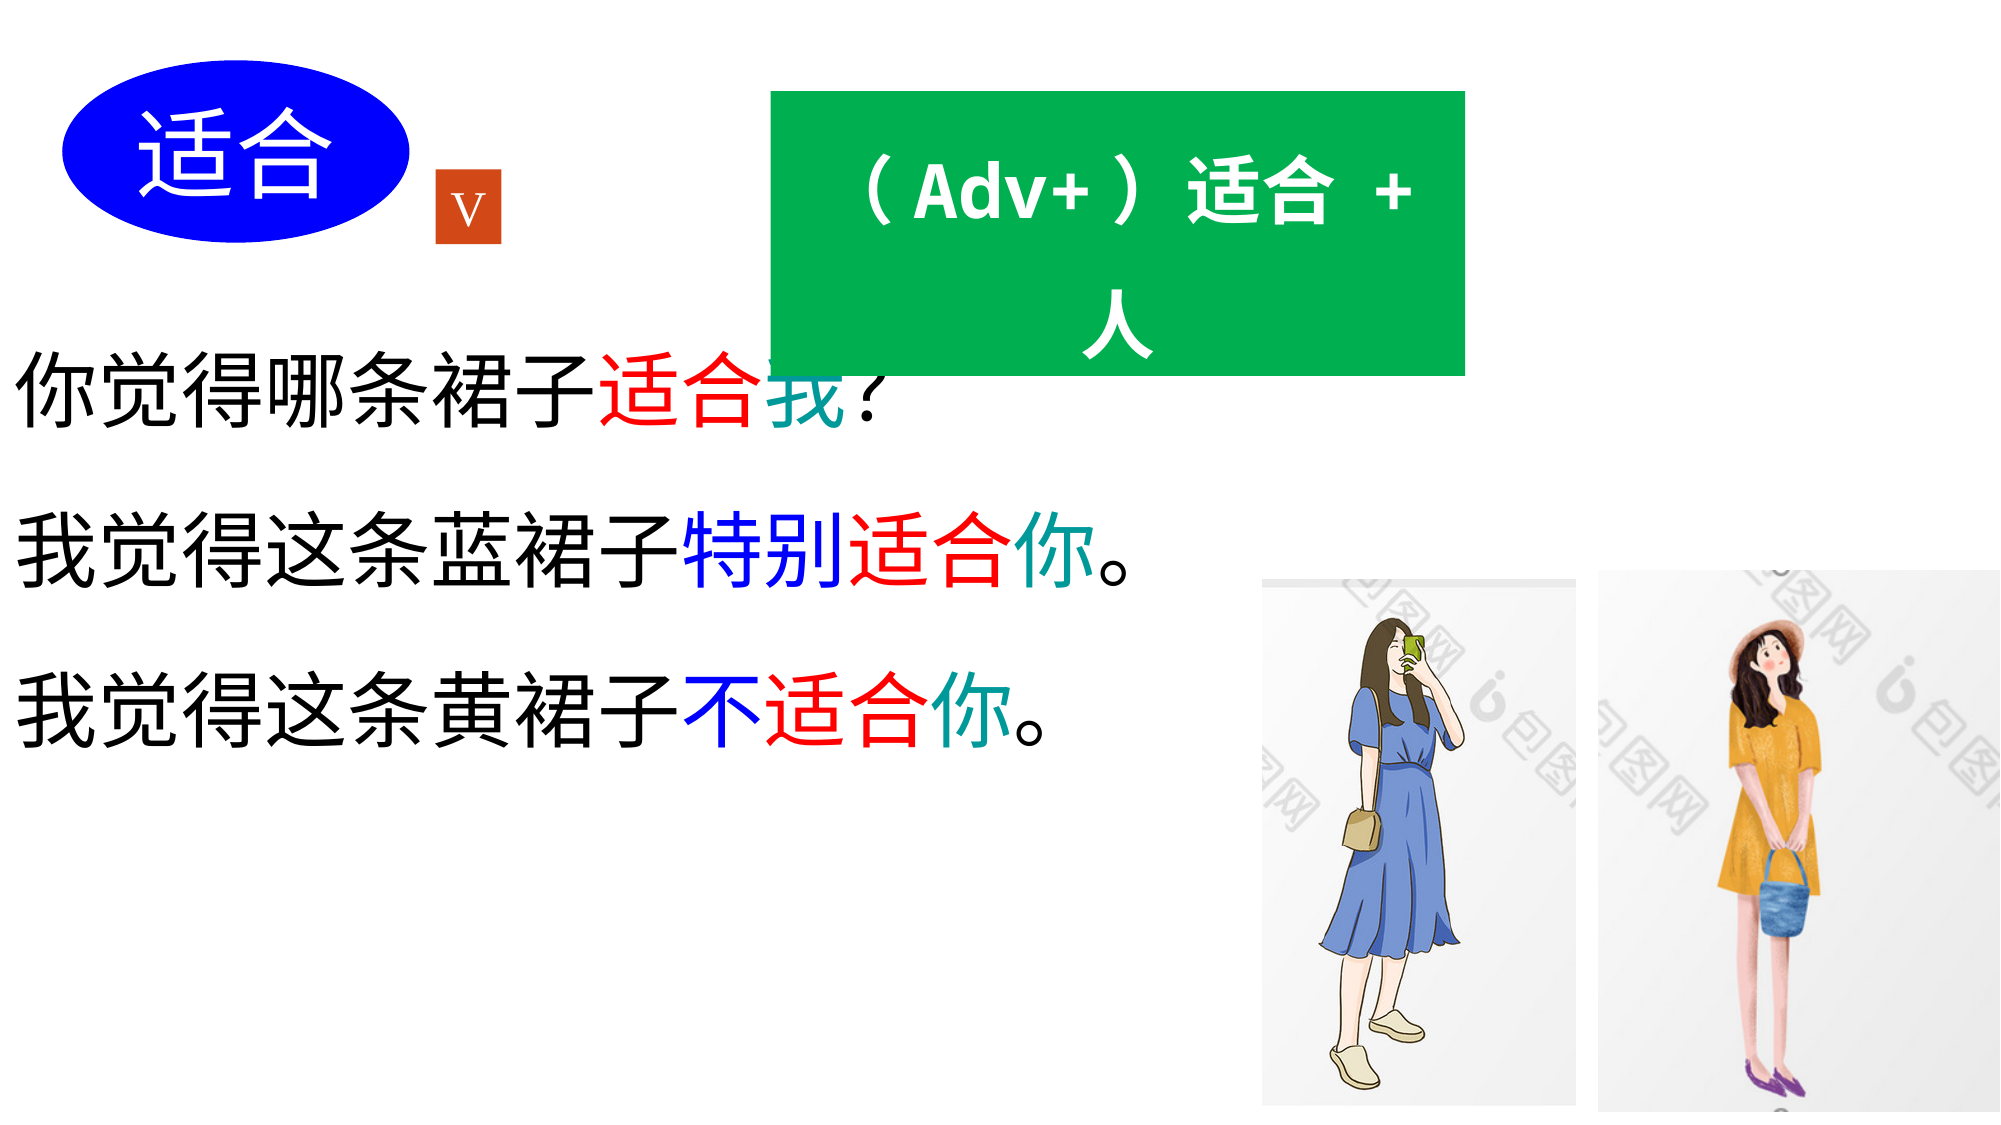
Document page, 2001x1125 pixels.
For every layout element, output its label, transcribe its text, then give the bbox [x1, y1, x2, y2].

text_box （Adv+）适合 + 人 [770, 91, 1466, 376]
text_box 你觉得哪条裙子适合我？ 我觉得这条蓝裙子特别适合你。 我觉得这条黄裙子不适合你。 [0, 270, 1878, 766]
picture [1598, 570, 2000, 1112]
text_box 适合 [61, 59, 411, 244]
text_box V [435, 169, 502, 245]
picture [1262, 579, 1576, 1112]
